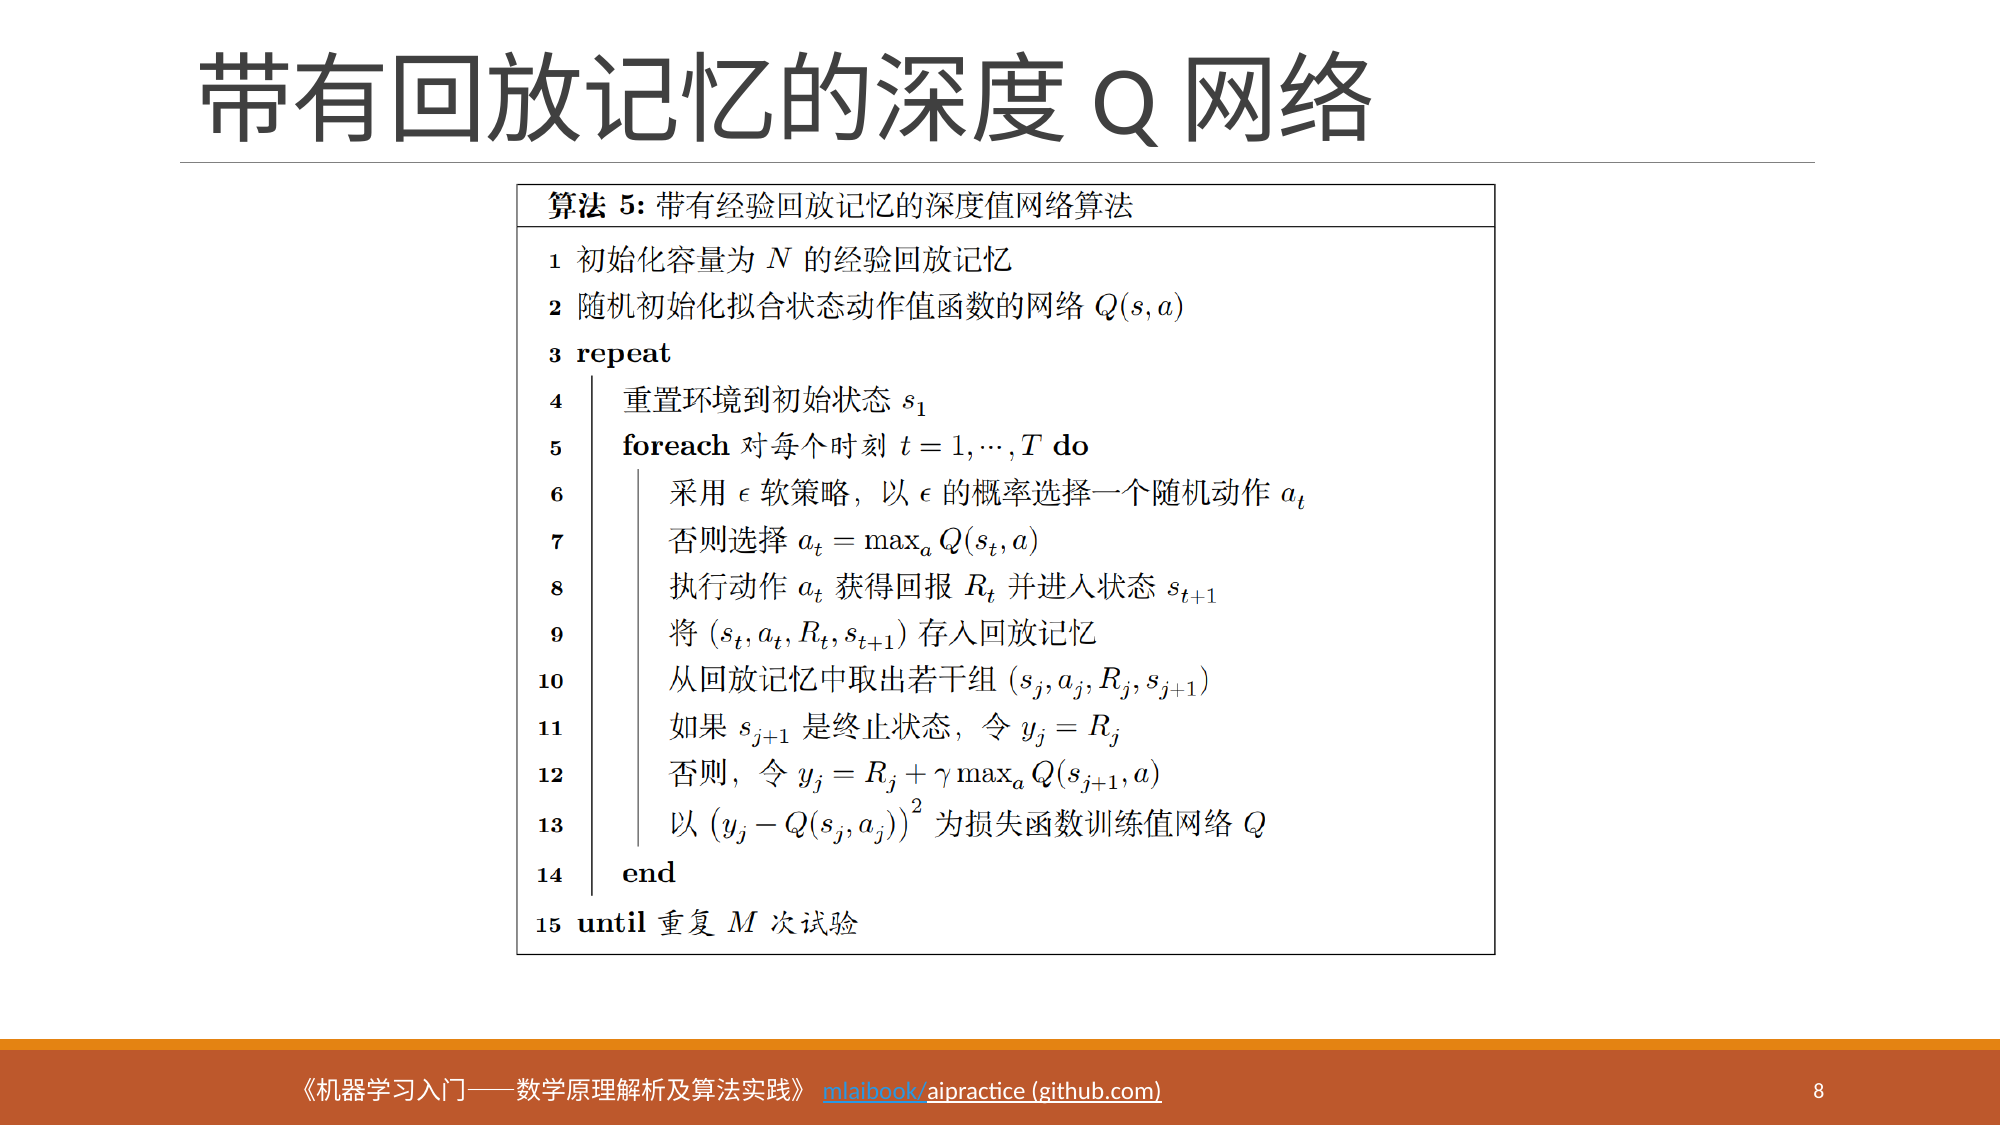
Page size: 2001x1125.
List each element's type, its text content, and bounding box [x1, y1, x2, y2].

title 带有回放记忆的深度Q网络 [180, 47, 1830, 162]
slide_number 8 [1624, 1059, 1840, 1120]
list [506, 174, 1503, 964]
